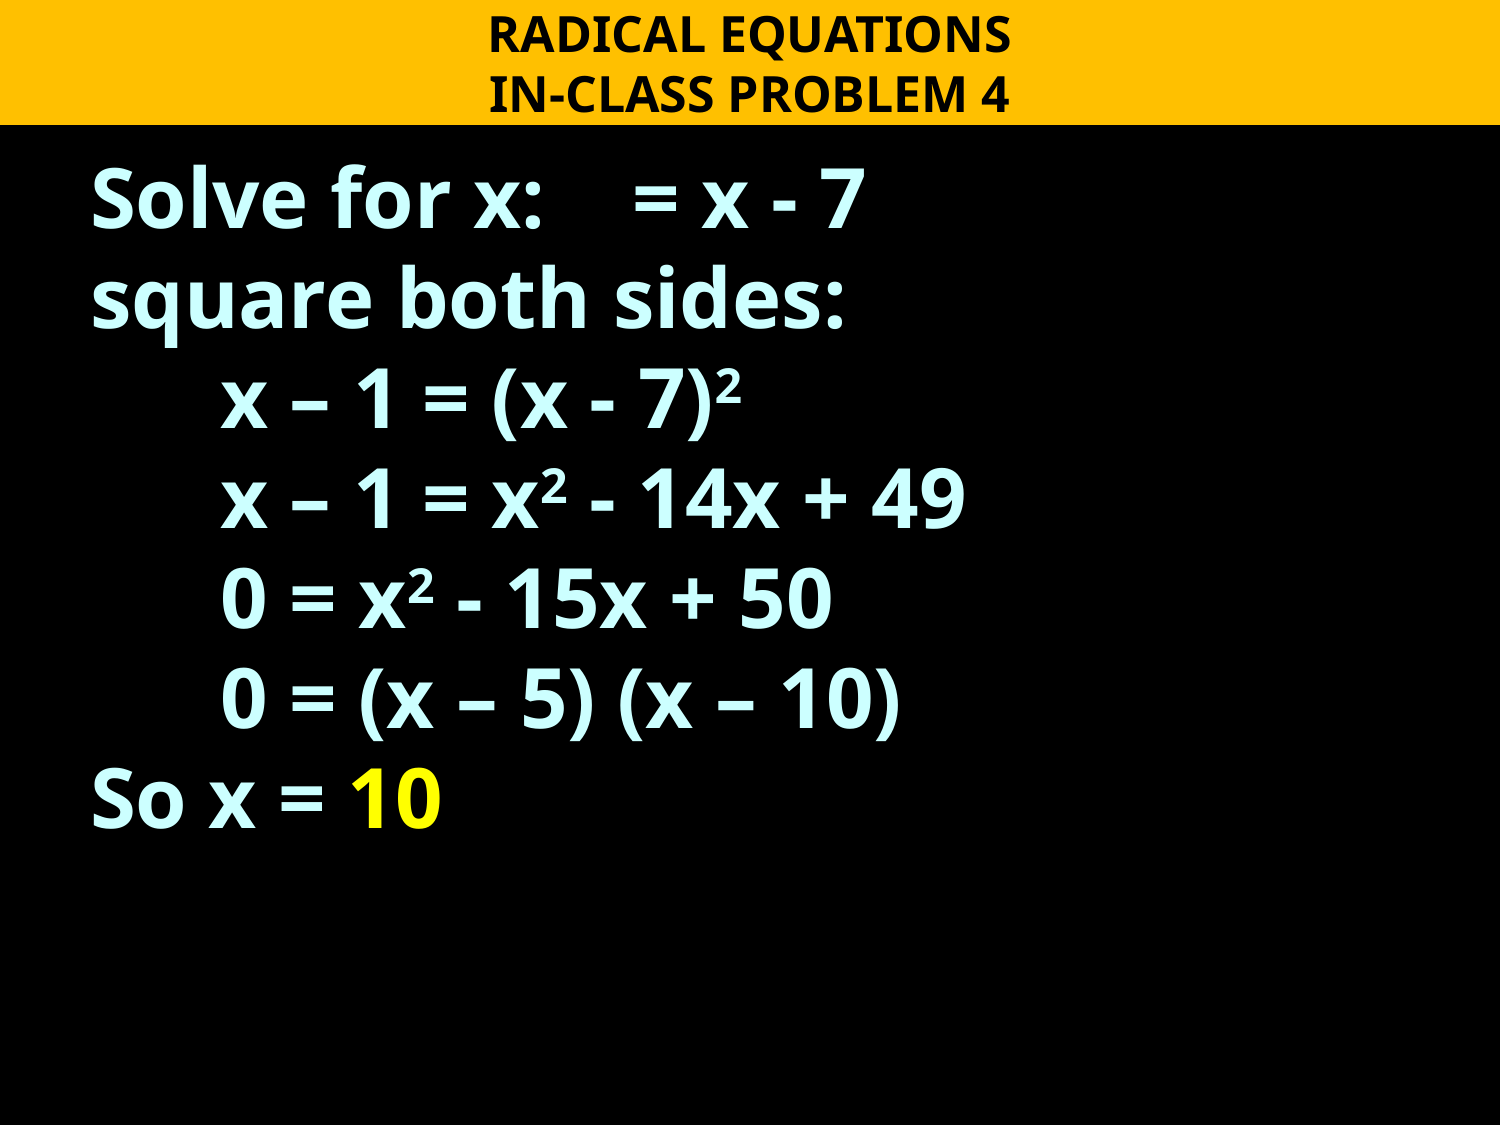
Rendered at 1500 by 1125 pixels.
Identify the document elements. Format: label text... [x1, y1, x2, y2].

text_box RADICAL EQUATIONS IN-CLASS PROBLEM 4 [0, 0, 1500, 125]
